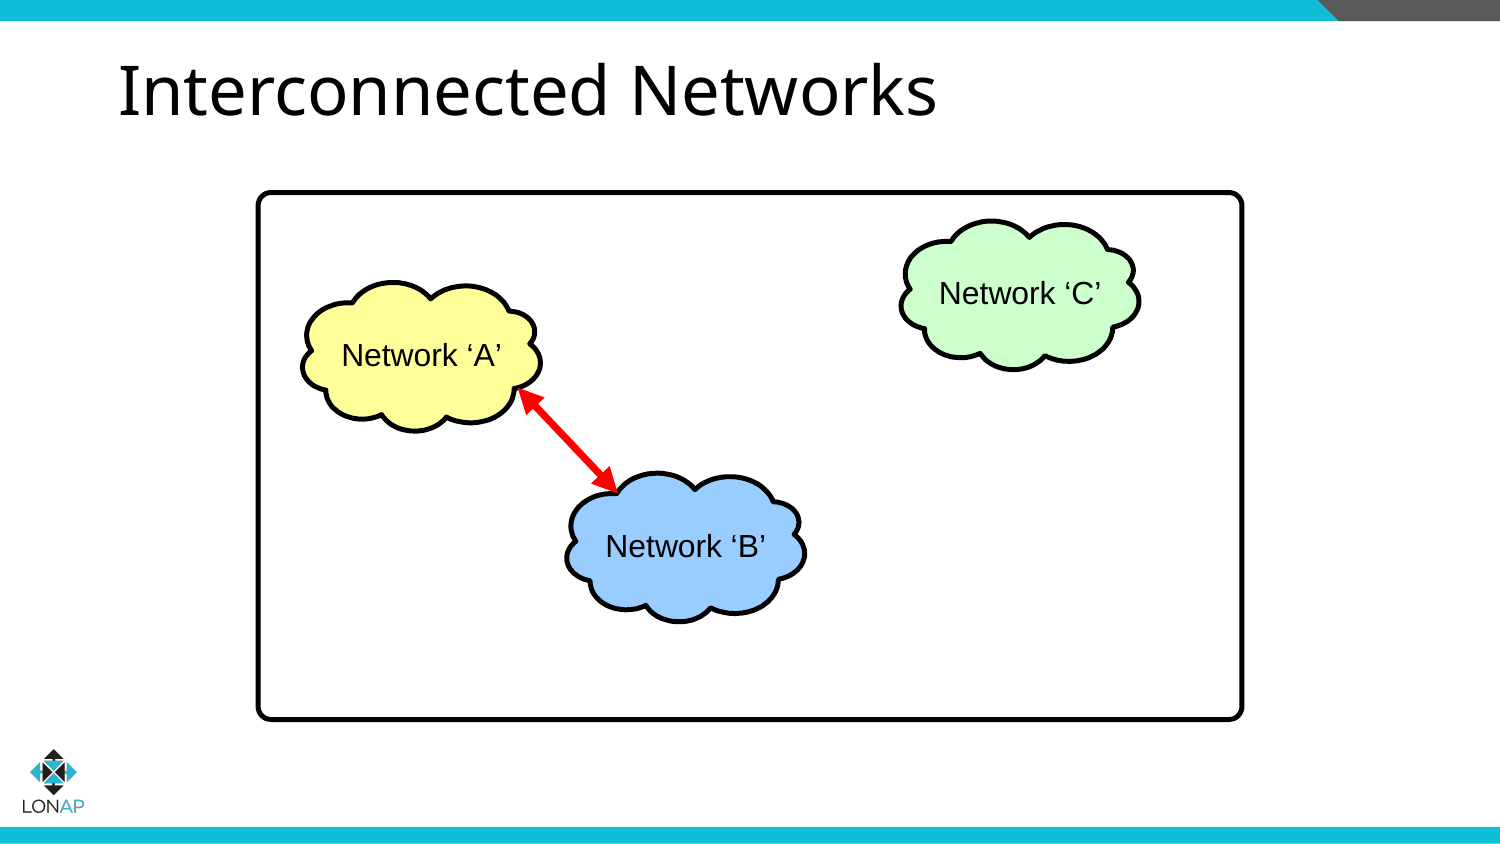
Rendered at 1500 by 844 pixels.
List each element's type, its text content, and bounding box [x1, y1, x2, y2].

title Interconnected Networks [103, 44, 1397, 142]
picture [23, 749, 84, 813]
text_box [253, 187, 1247, 725]
